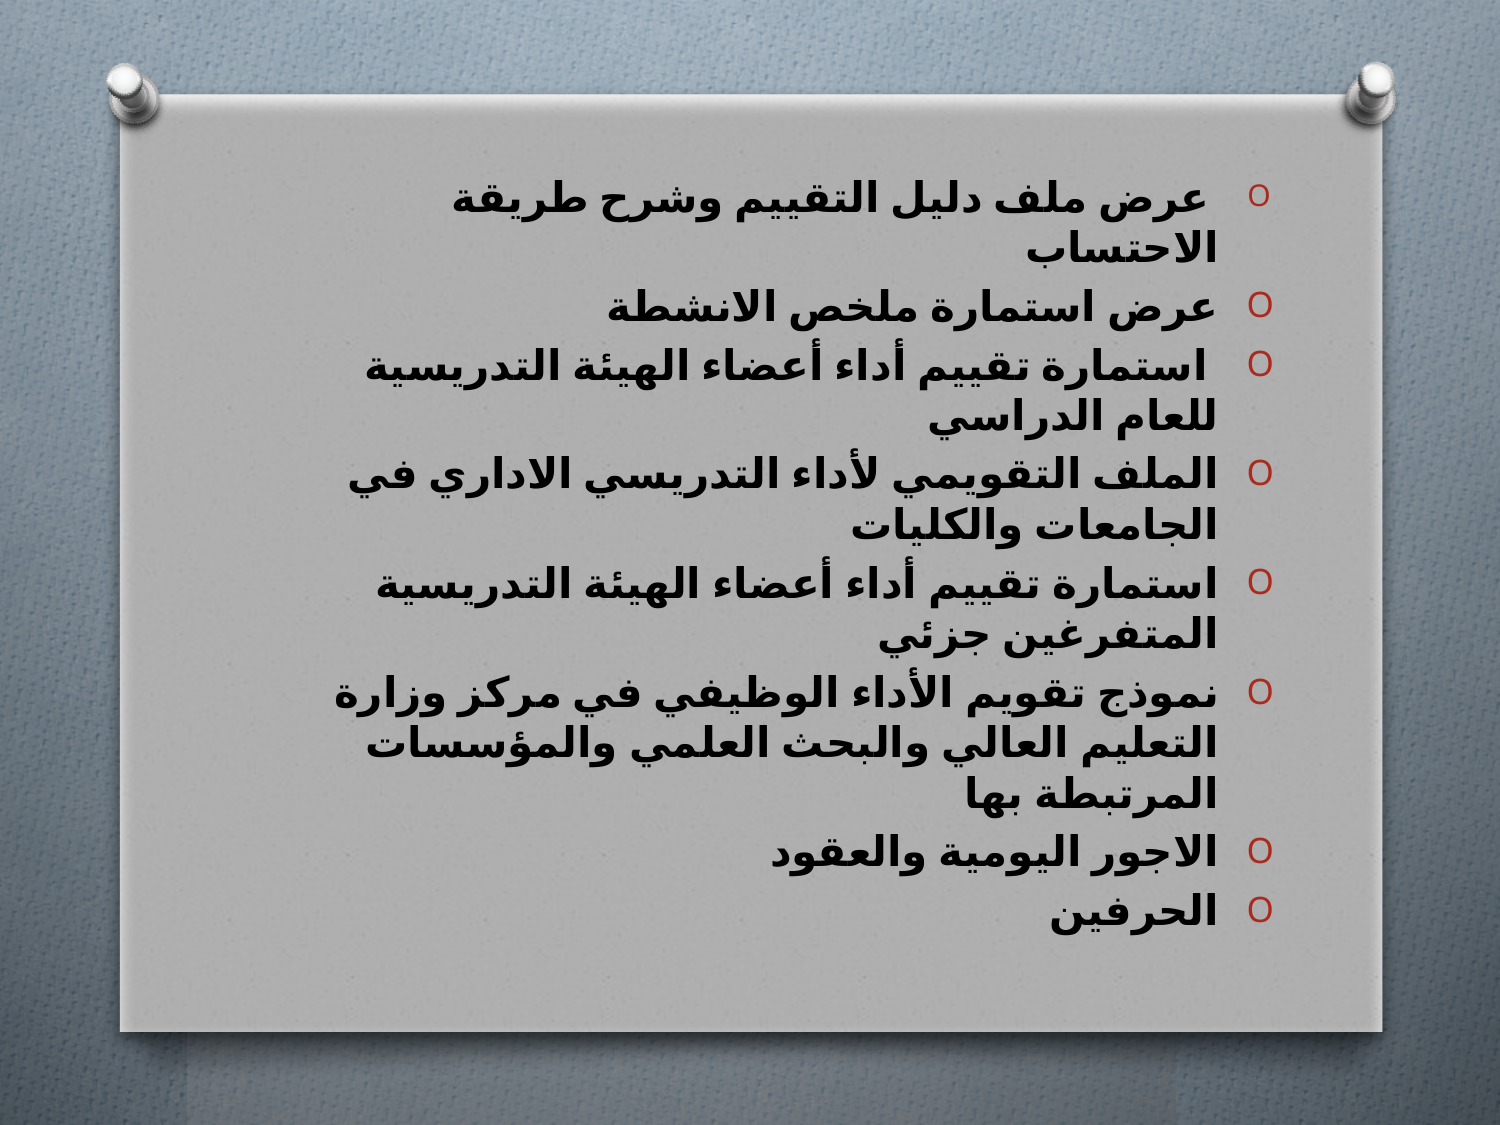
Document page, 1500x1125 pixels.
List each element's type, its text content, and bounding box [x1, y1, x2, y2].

list عرض ملف دليل التقييم وشرح طريقة الاحتساب عرض استمارة ملخص الانشطة استمارة تقييم أداء أعضاء الهيئة التدريسية للعام الدراسي الملف التقويمي لأداء التدريسي الاداري في الجامعات والكليات استمارة تقييم أداء أعضاء الهيئة التدريسية المتفرغين جزئي نموذج تقويم الأداء الوظيفي في مركز وزارة التعليم العالي والبحث العلمي والمؤسسات المرتبطة بها الاجور اليومية والعقود الحرفين [249, 162, 1267, 1000]
picture [1317, 35, 1439, 156]
picture [75, 29, 198, 153]
